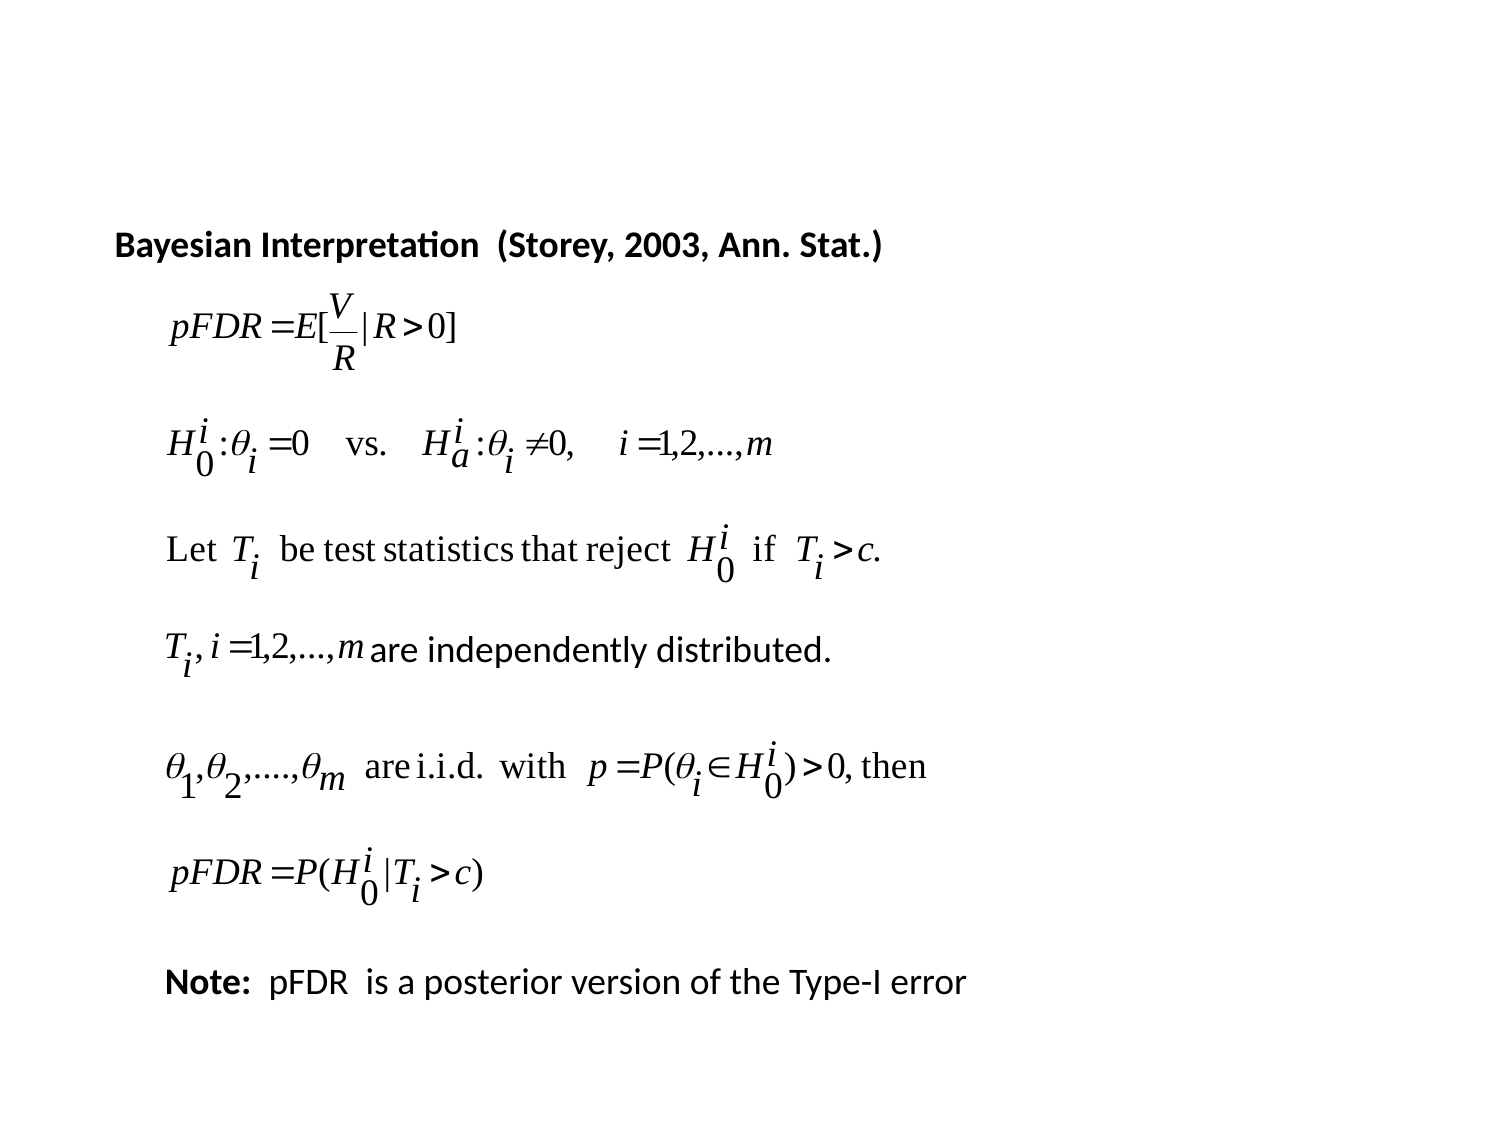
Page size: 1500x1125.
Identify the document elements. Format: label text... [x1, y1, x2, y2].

text_box Note: pFDR is a posterior version of the Type-I error [150, 949, 1100, 1010]
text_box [162, 287, 884, 684]
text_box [162, 737, 932, 911]
text_box Bayesian Interpretation (Storey, 2003, Ann. Stat.) are independently distributed. [99, 212, 1363, 723]
